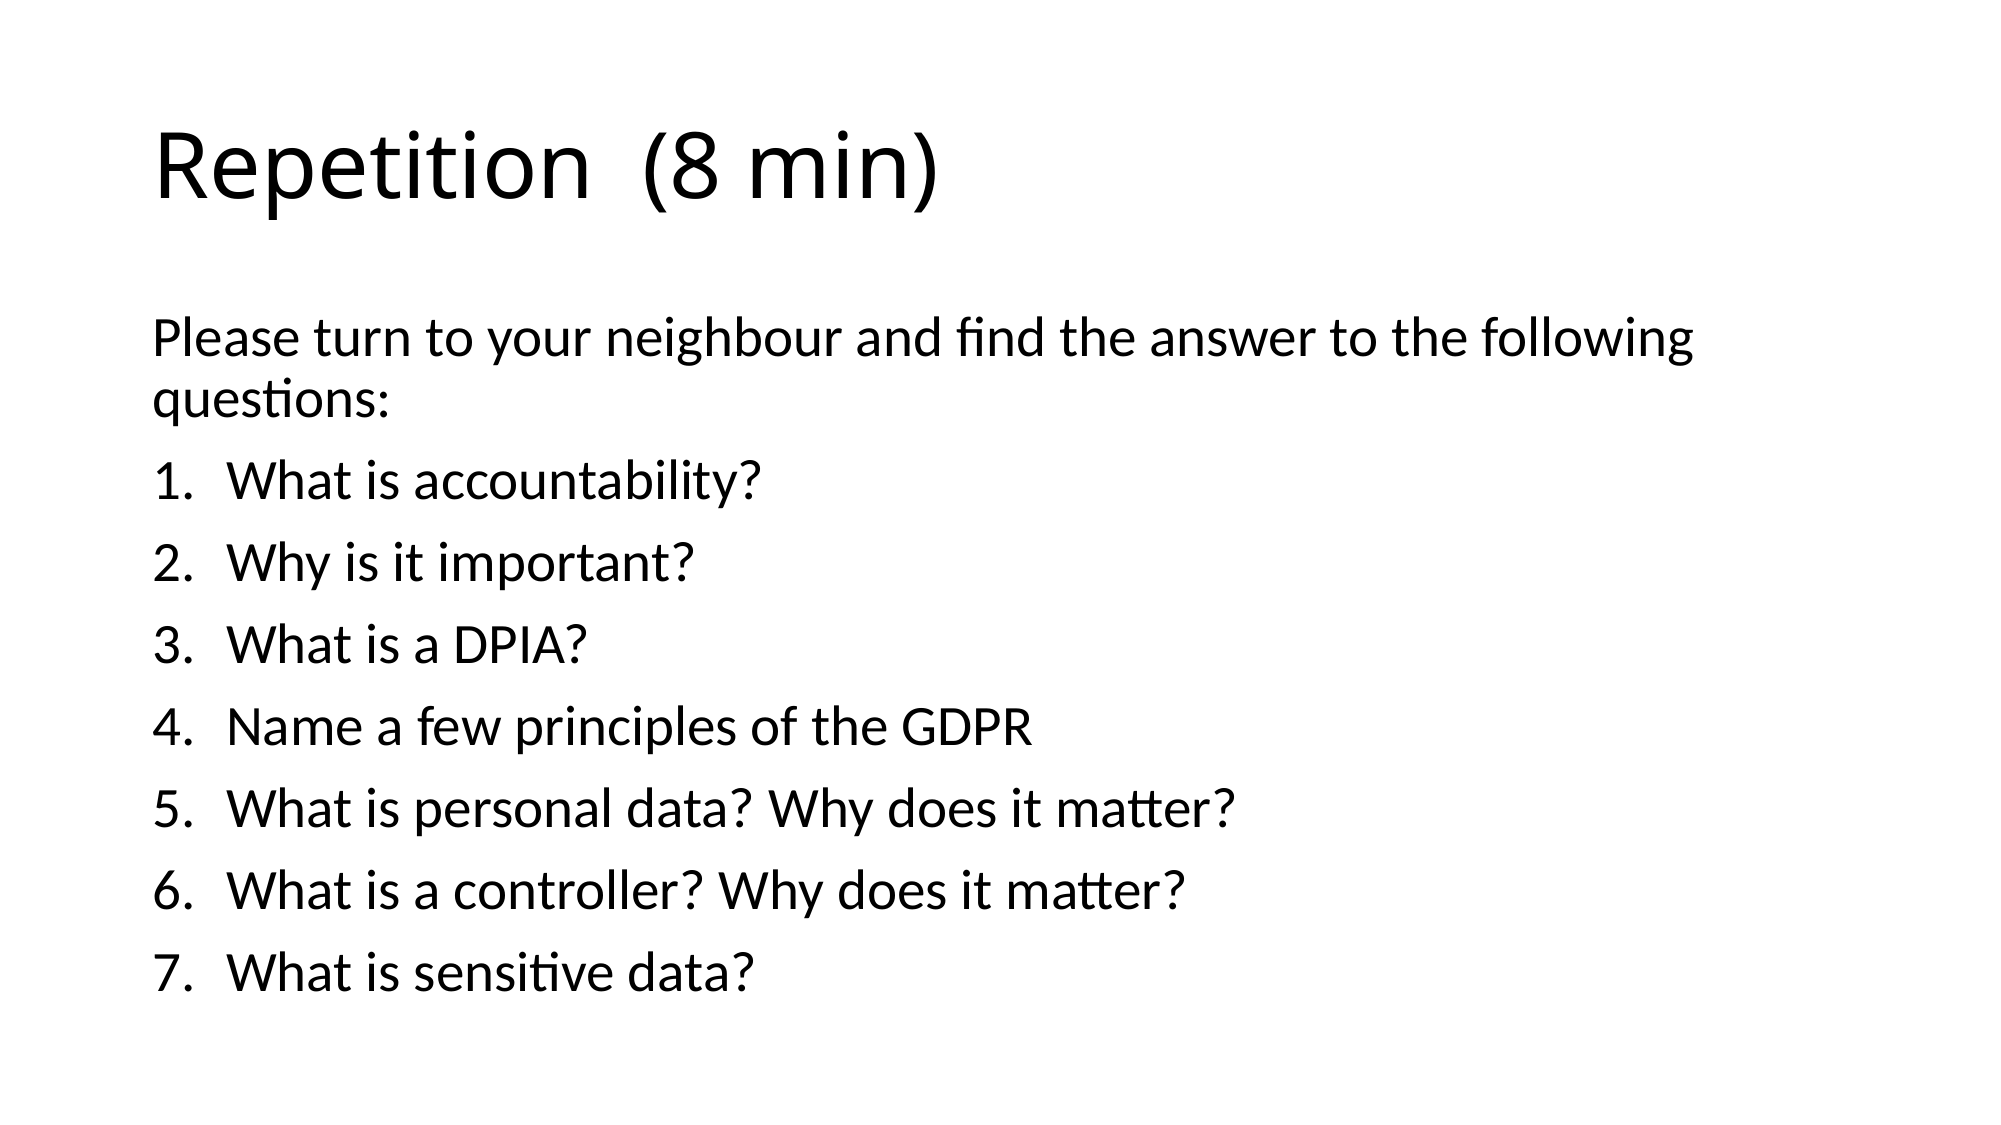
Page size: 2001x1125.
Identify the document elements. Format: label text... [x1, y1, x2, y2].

list Please turn to your neighbour and find the answer to the following questions: What is accountability? Why is it important? What is a DPIA? Name a few principles of the GDPR What is personal data? Why does it matter? What is a controller? Why does it matter? What is sensitive data? [137, 299, 1863, 1014]
title Repetition (8 min) [137, 59, 1863, 278]
